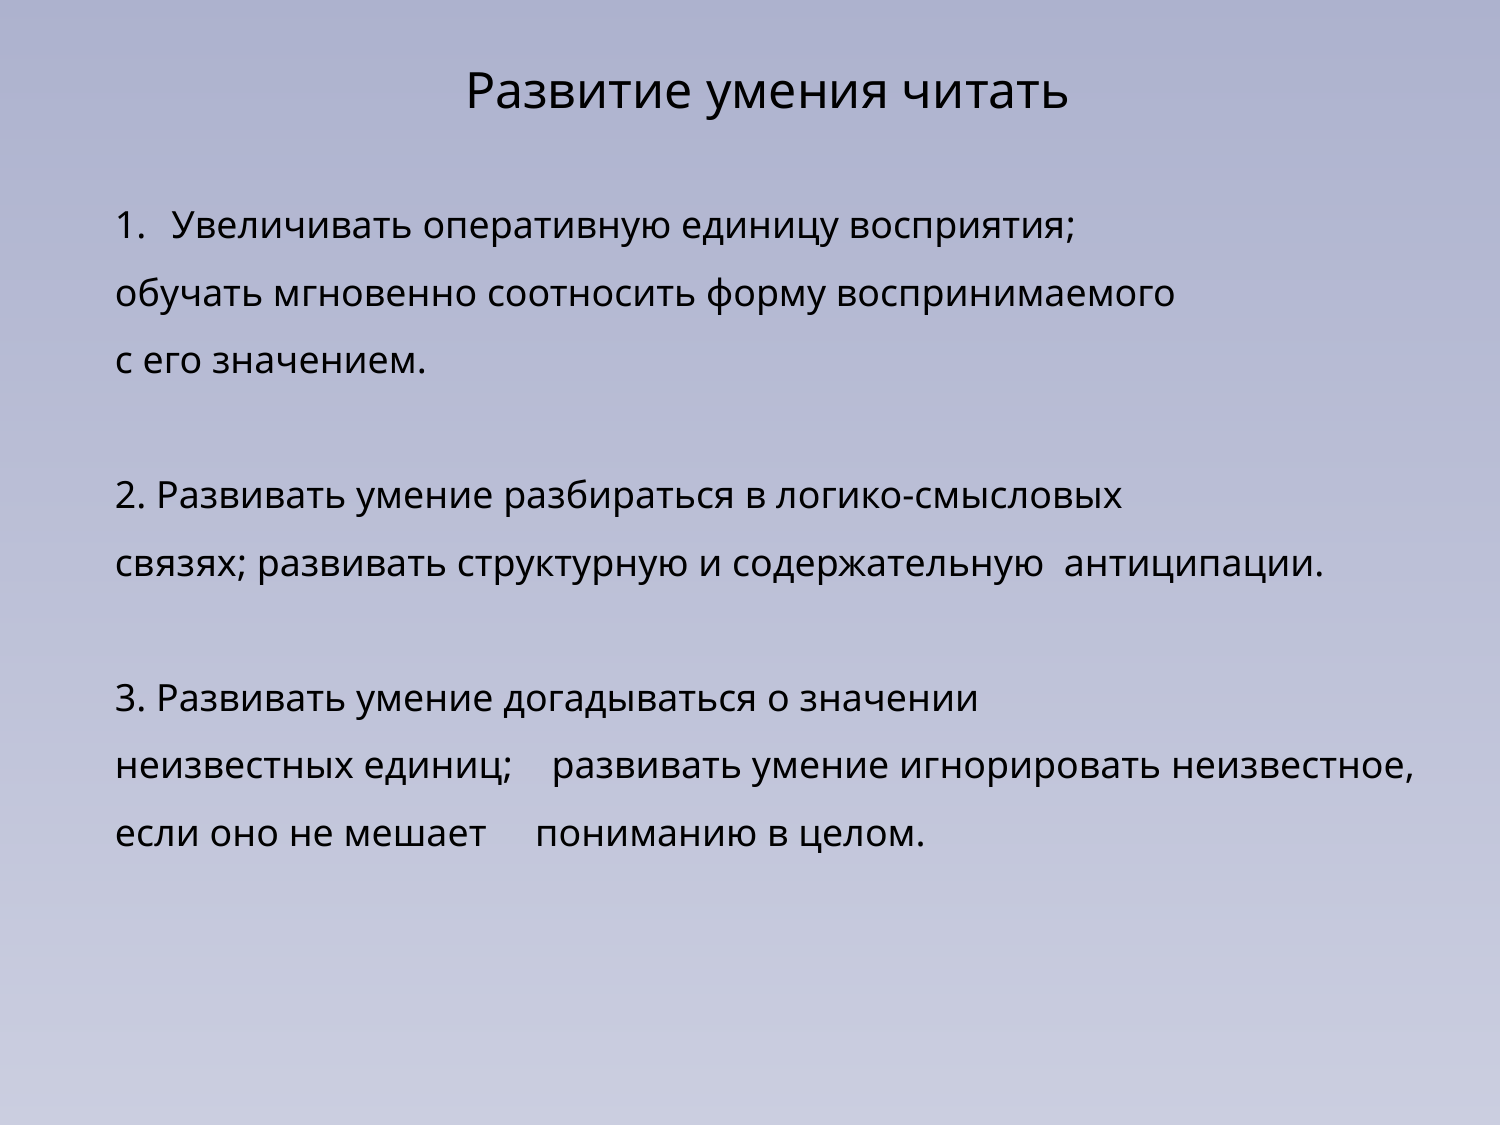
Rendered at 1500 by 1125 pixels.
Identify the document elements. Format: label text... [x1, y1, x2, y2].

text_box Развитие умения читать Увеличивать оперативную единицу восприятия; обучать мгновенно соотносить форму воспринимаемого с его значением. 2. Развивать умение разбираться в логико-смысловых связях; развивать структурную и содержательную антиципации. 3. Развивать умение догадываться о значении неизвестных единиц; развивать умение игнорировать неизвестное, если оно не мешает пониманию в целом. [100, 51, 1436, 861]
